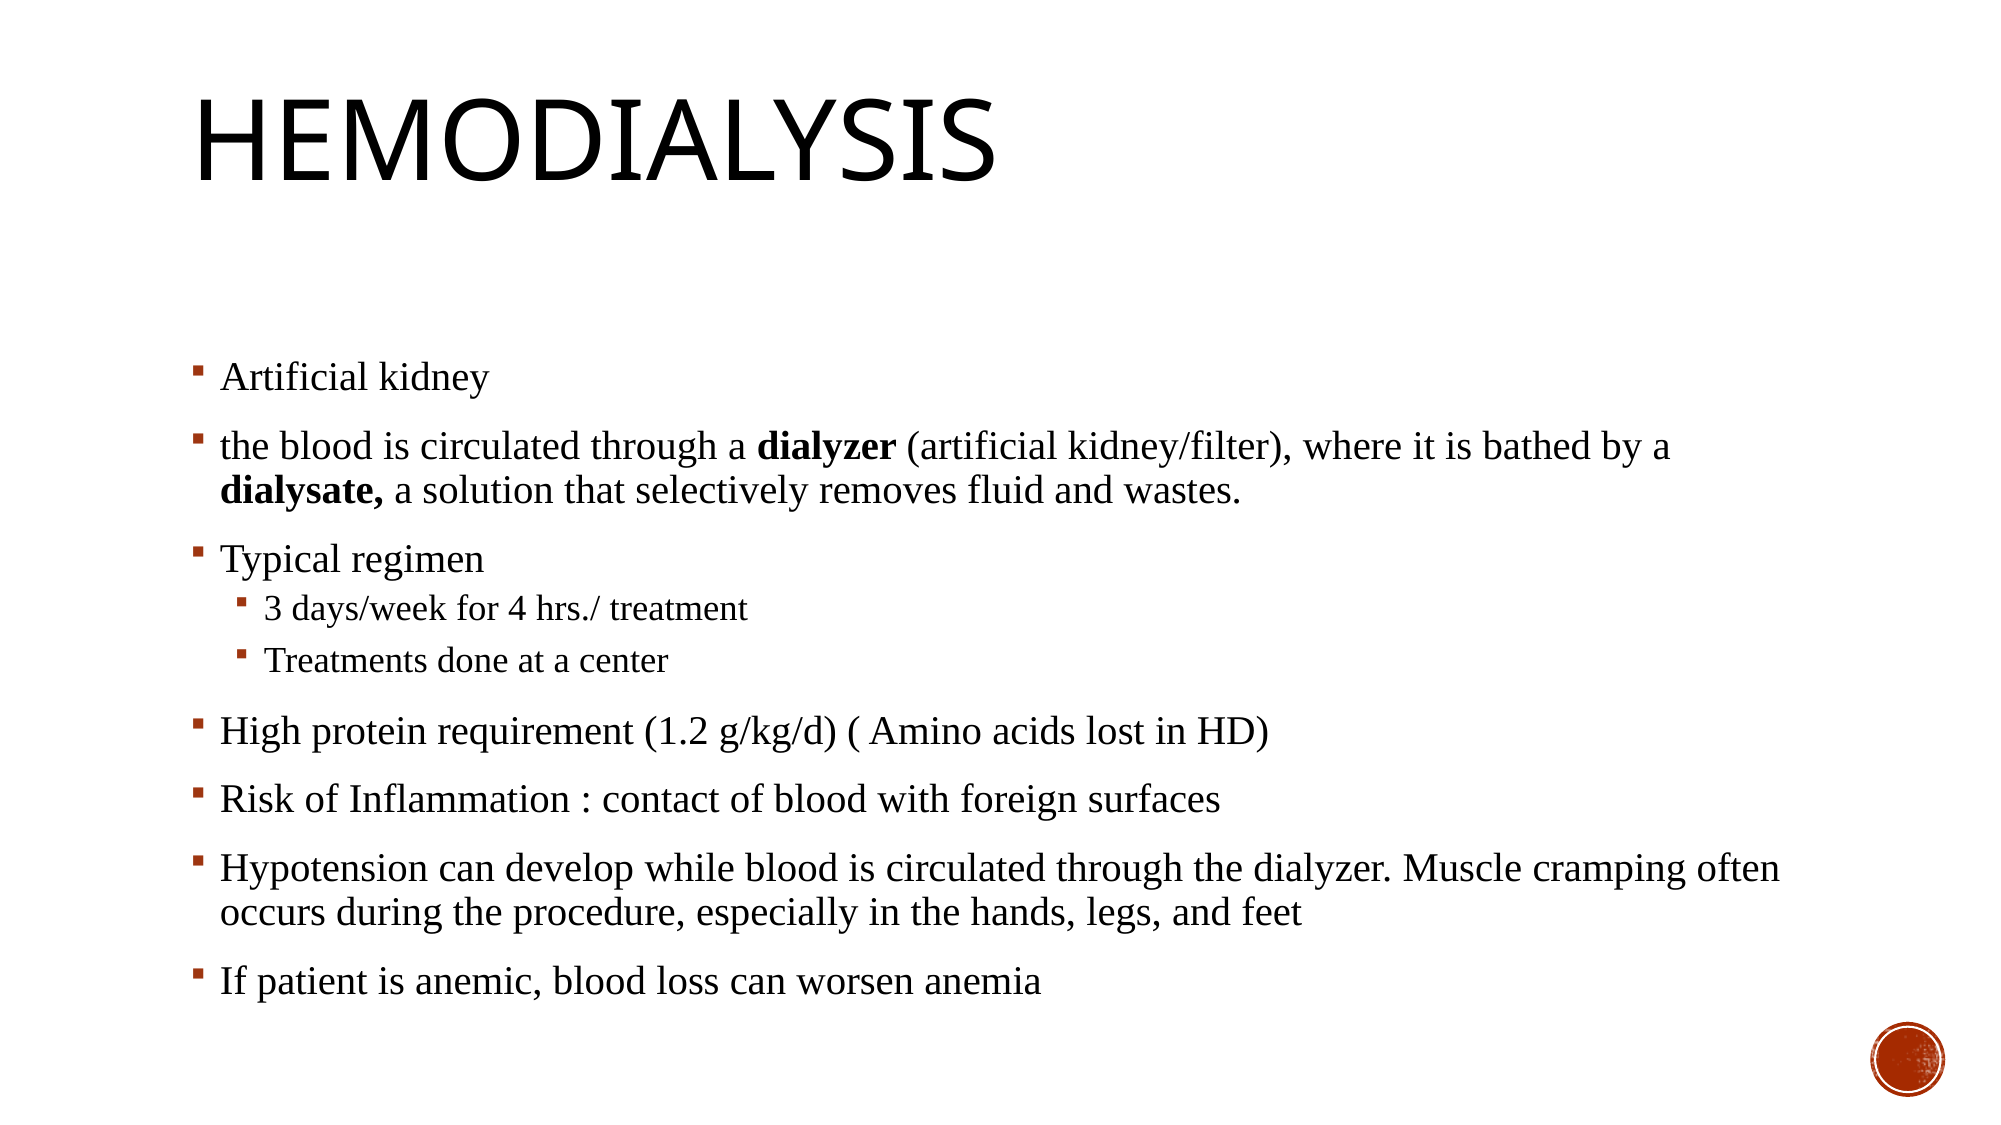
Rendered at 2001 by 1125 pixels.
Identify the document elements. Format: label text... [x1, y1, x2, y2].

title Hemodialysis [175, 79, 1826, 344]
list Artificial kidney the blood is circulated through a dialyzer (artificial kidney/filter), where it is bathed by a dialysate, a solution that selectively removes fluid and wastes. Typical regimen 3 days/week for 4 hrs./ treatment Treatments done at a center High protein requirement (1.2 g/kg/d) ( Amino acids lost in HD) Risk of Inflammation : contact of blood with foreign surfaces Hypotension can develop while blood is circulated through the dialyzer. Muscle cramping often occurs during the procedure, especially in the hands, legs, and feet If patient is anemic, blood loss can worsen anemia [175, 348, 1826, 1013]
